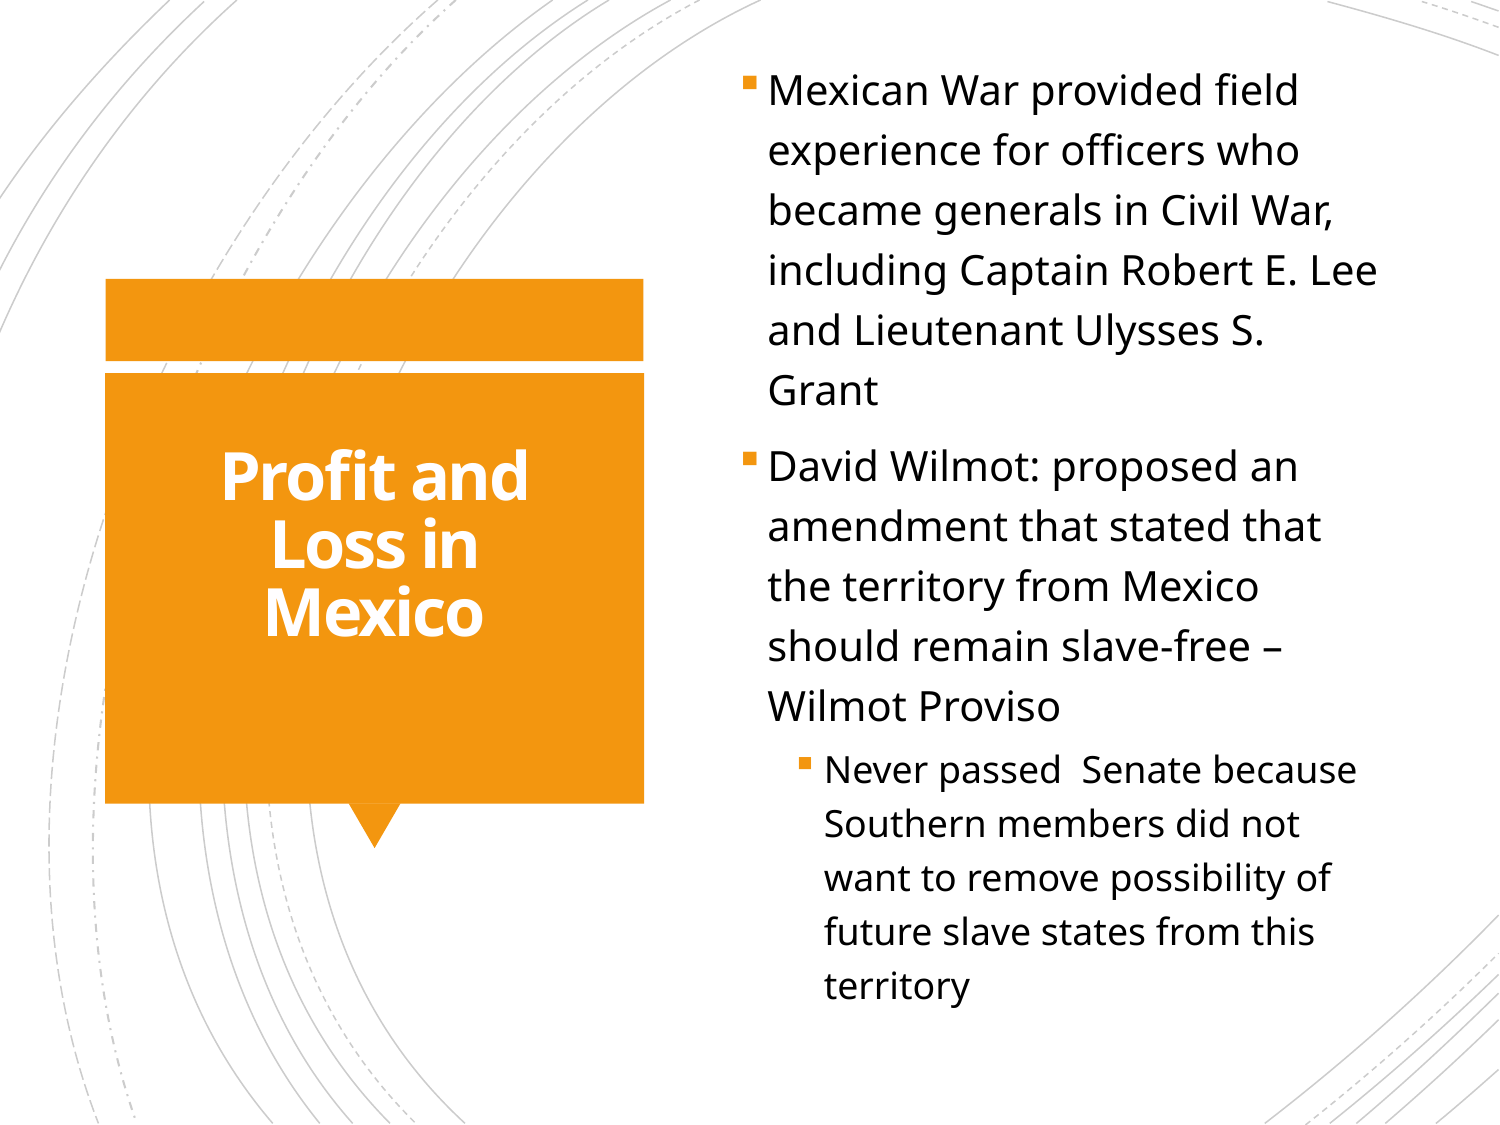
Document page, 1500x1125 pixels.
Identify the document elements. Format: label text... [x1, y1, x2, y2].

title Profit and Loss in Mexico [118, 385, 630, 790]
list Mexican War provided field experience for officers who became generals in Civil War, including Captain Robert E. Lee and Lieutenant Ulysses S. Grant David Wilmot: proposed an amendment that stated that the territory from Mexico should remain slave-free – Wilmot Proviso Never passed Senate because Southern members did not want to remove possibility of future slave states from this territory [724, 131, 1396, 993]
